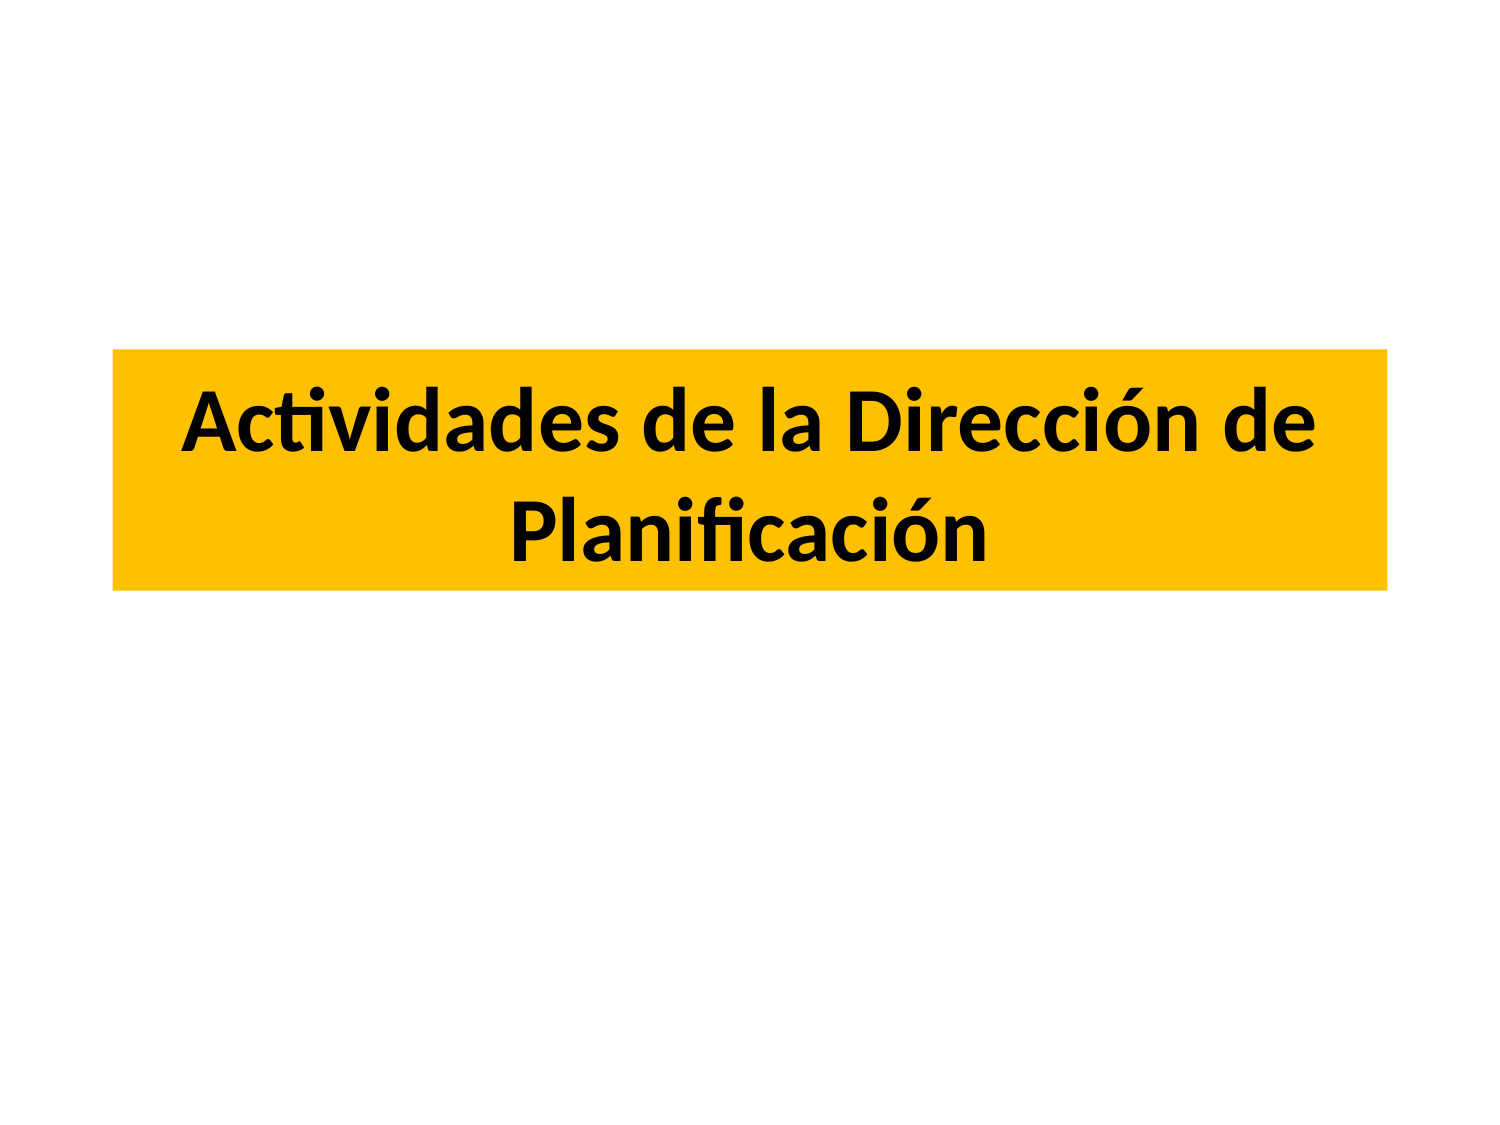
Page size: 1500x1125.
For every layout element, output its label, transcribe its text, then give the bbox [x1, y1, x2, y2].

title Actividades de la Dirección de Planificación [112, 349, 1388, 591]
